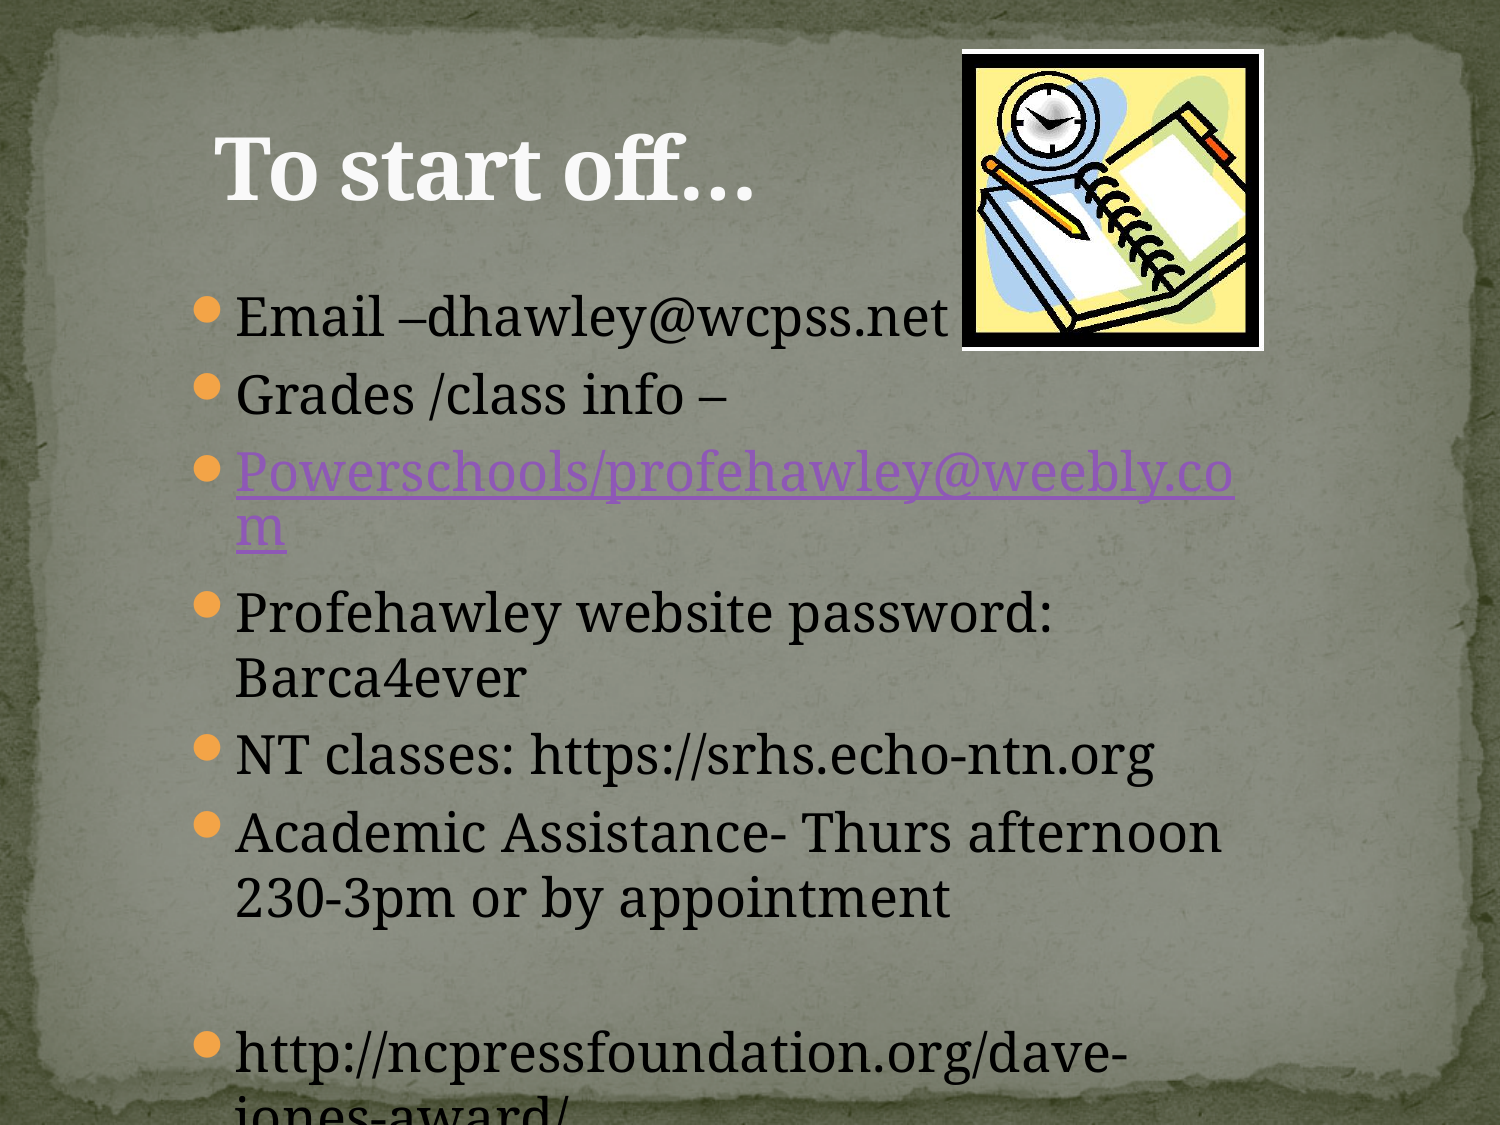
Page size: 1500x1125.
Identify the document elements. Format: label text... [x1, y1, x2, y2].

title To start off… [199, 24, 1363, 225]
picture [962, 49, 1264, 351]
list Email –dhawley@wcpss.net Grades /class info – Powerschools/profehawley@weebly.com Profehawley website password: Barca4ever NT classes: https://srhs.echo-ntn.org Academic Assistance- Thurs afternoon 230-3pm or by appointment http://ncpressfoundation.org/dave-jones-award/ [174, 274, 1263, 1026]
